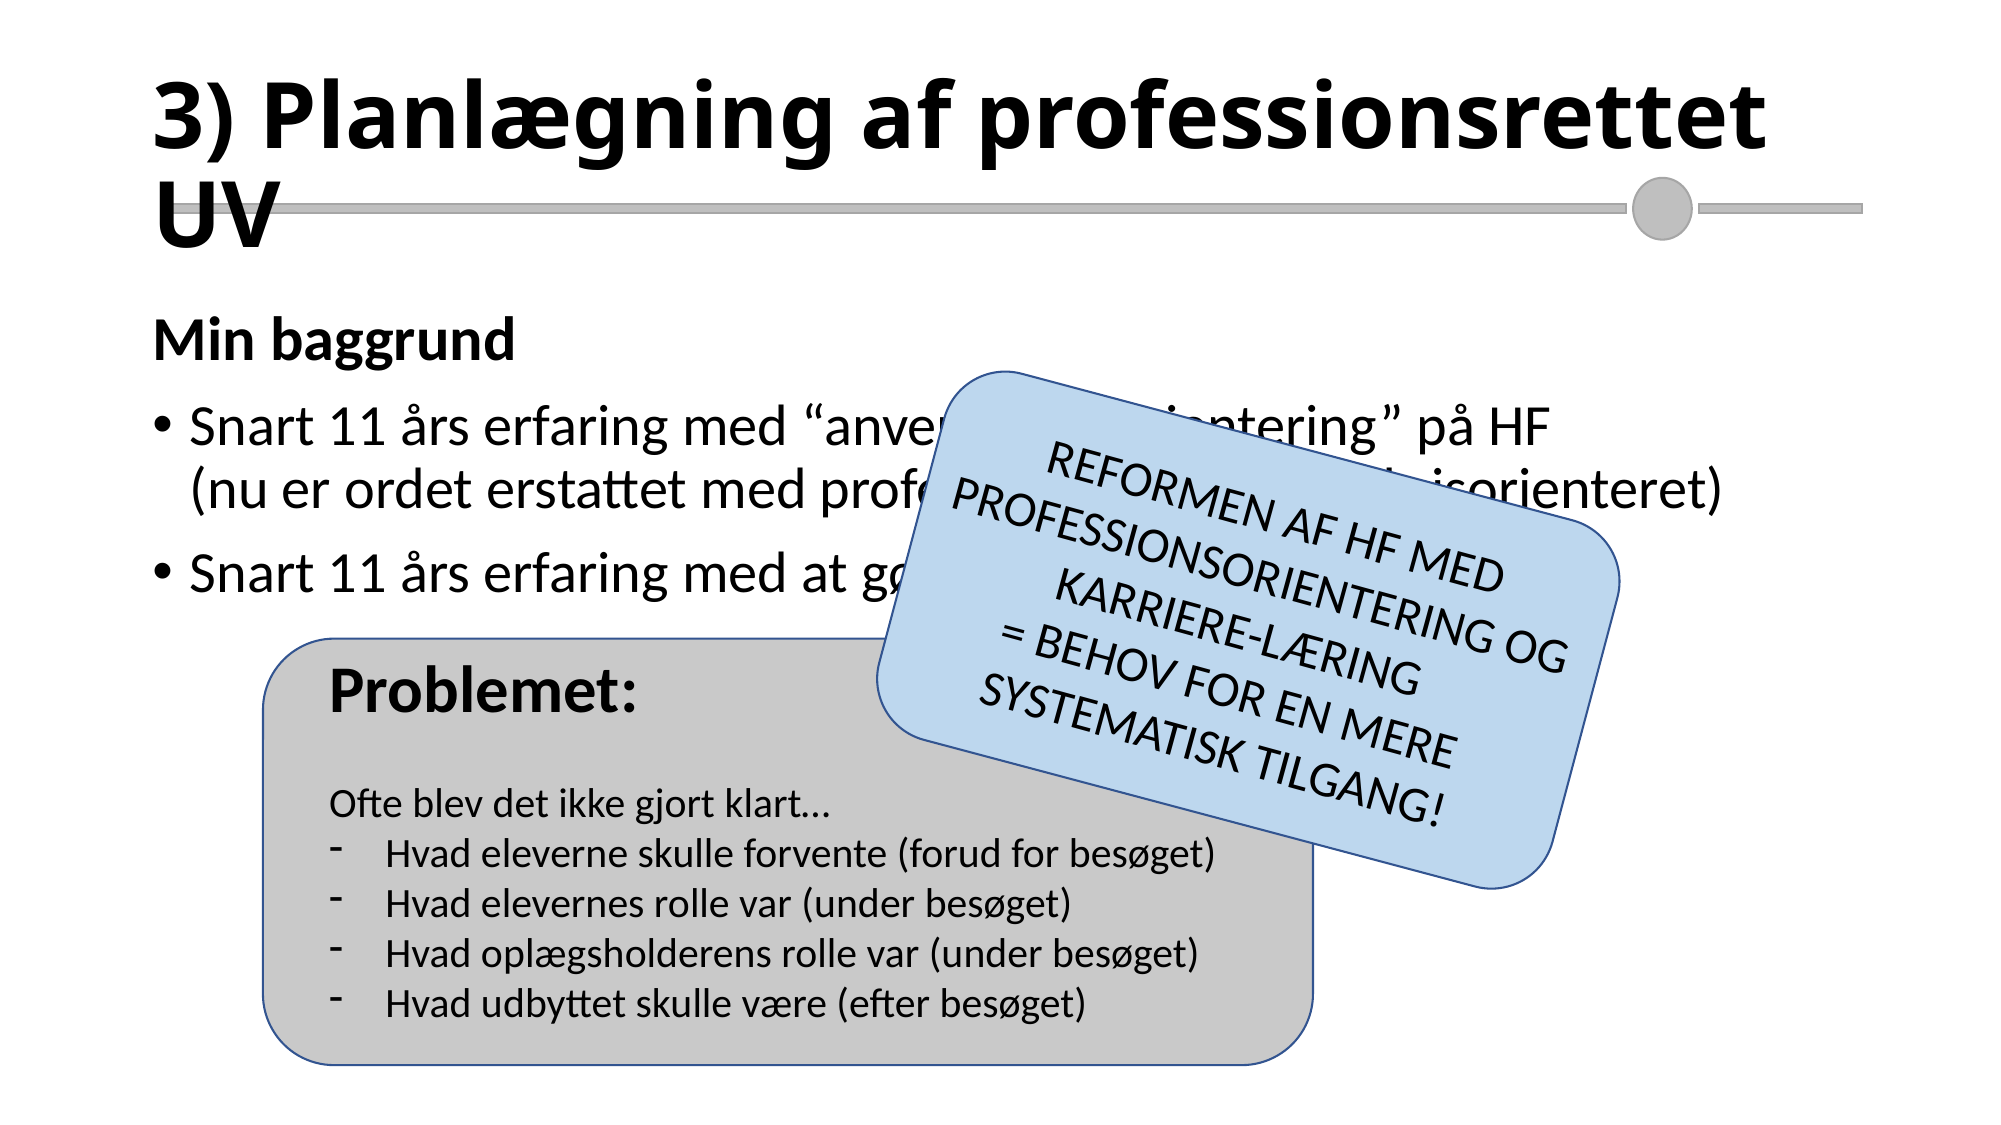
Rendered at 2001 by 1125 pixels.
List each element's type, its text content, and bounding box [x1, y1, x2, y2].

text_box [877, 694, 1534, 890]
title 3) Planlægning af professionsrettet UV [137, 59, 1863, 278]
text_box Problemet: Ofte blev det ikke gjort klart… Hvad eleverne skulle forvente (forud for besøget) Hvad elevernes rolle var (under besøget) Hvad oplægsholderens rolle var (under besøget) Hvad udbyttet skulle være (efter besøget) [314, 638, 1686, 1084]
text_box REFORMEN AF HF MED PROFESSIONSORIENTERING OG KARRIERE-LÆRING = BEHOV FOR EN MERE SYSTEMATISK TILGANG! [858, 383, 1634, 878]
text_box [961, 370, 1620, 568]
text_box [264, 1014, 314, 1064]
list Min baggrund Snart 11 års erfaring med “anvendelsesorientering” på HF (nu er ordet erstattet med professionsrettet og praksisorienteret) Snart 11 års erfaring med at gøre det mindre godt… [137, 299, 1863, 1014]
